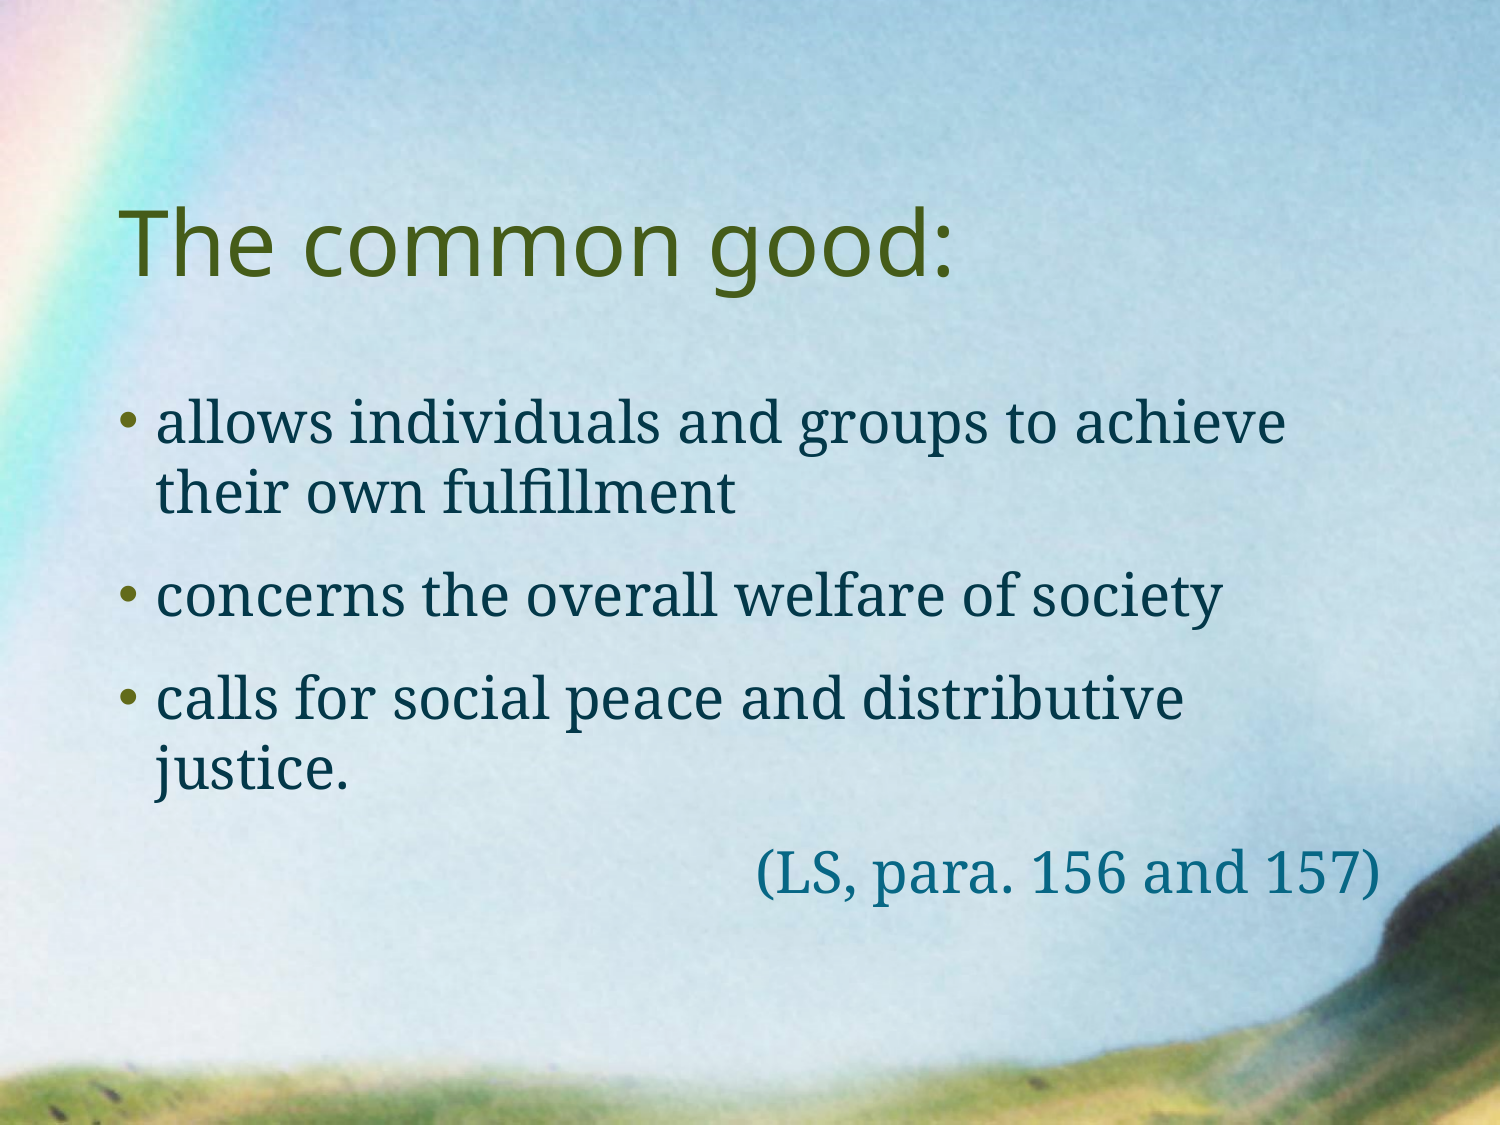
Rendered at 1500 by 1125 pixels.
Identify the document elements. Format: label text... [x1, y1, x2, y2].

list allows individuals and groups to achieve their own fulfillment concerns the overall welfare of society calls for social peace and distributive justice. (LS, para. 156 and 157) [103, 377, 1397, 1091]
title The common good: [103, 137, 1397, 356]
